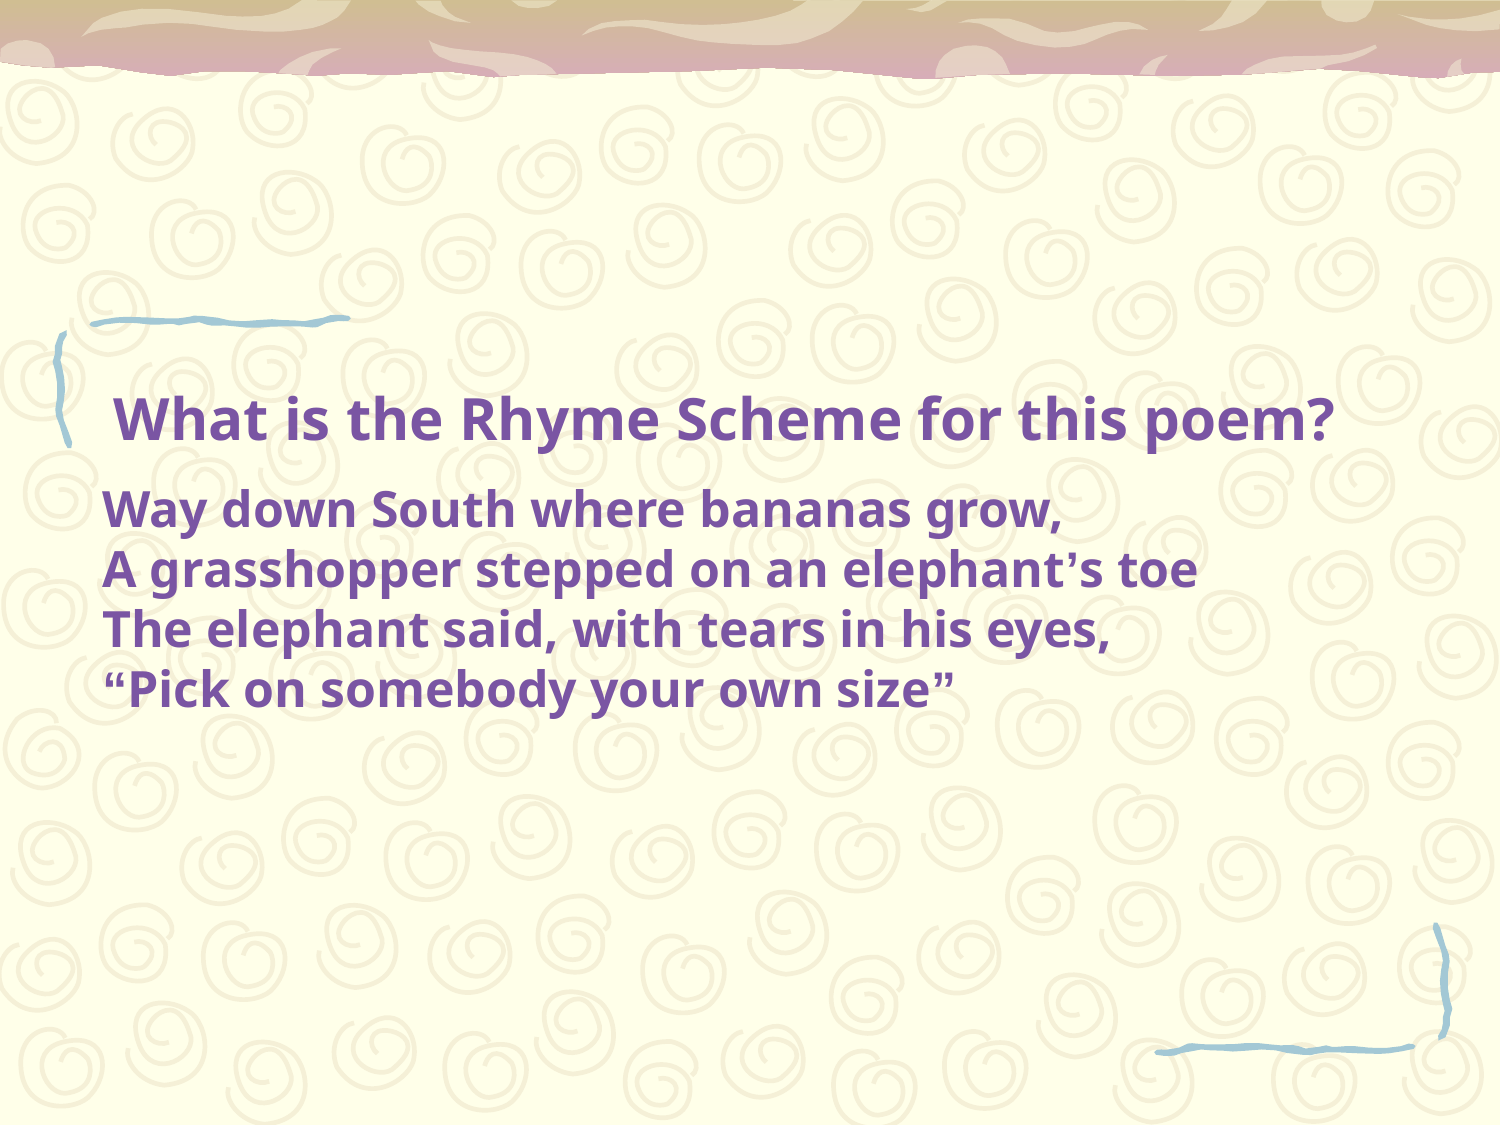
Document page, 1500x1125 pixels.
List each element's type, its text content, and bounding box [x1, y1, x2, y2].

text_box What is the Rhyme Scheme for this poem? Way down South where bananas grow, A grasshopper stepped on an elephant’s toe The elephant said, with tears in his eyes, “Pick on somebody your own size” [87, 374, 1363, 725]
